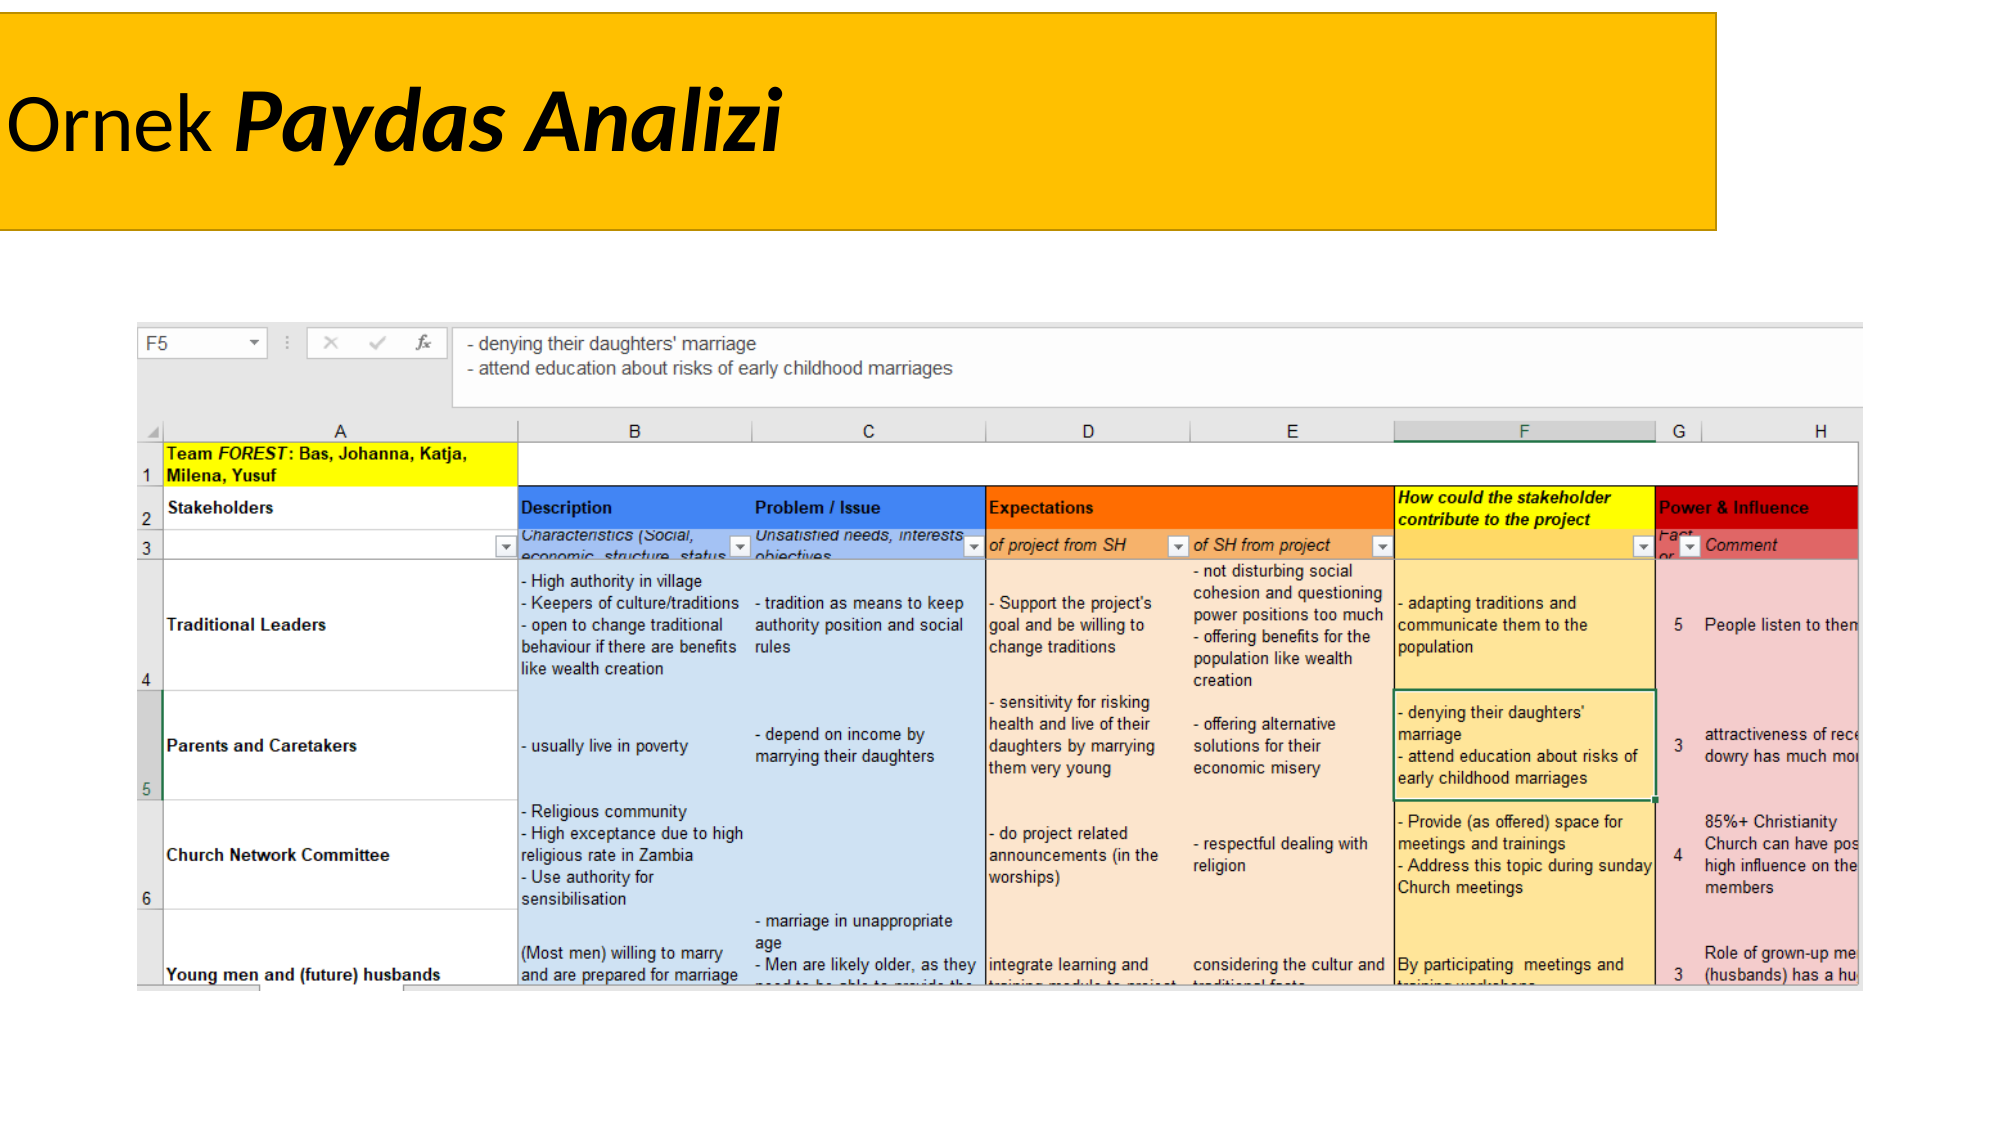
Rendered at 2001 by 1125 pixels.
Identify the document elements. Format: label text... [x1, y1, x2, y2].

title Ornek Paydas Analizi [0, 12, 1717, 231]
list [137, 322, 1863, 991]
